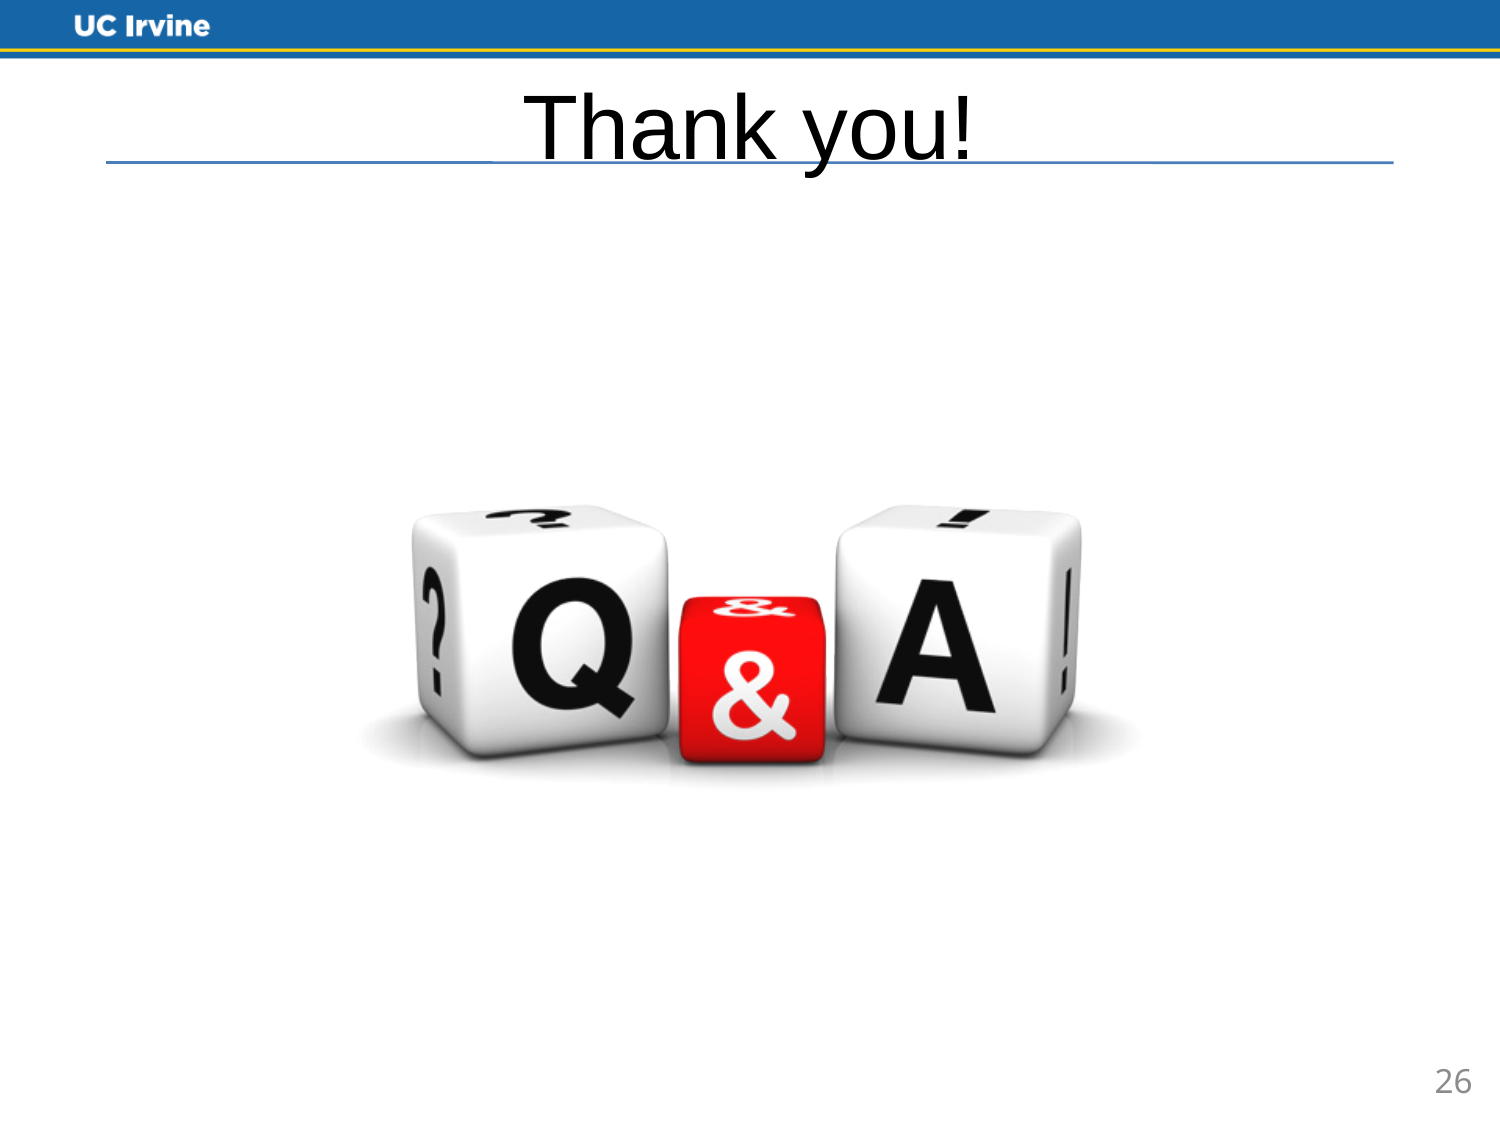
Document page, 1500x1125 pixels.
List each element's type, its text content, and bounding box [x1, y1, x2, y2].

title Thank you! [75, 60, 1425, 248]
slide_number 26 [1137, 1052, 1488, 1113]
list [312, 449, 1188, 818]
